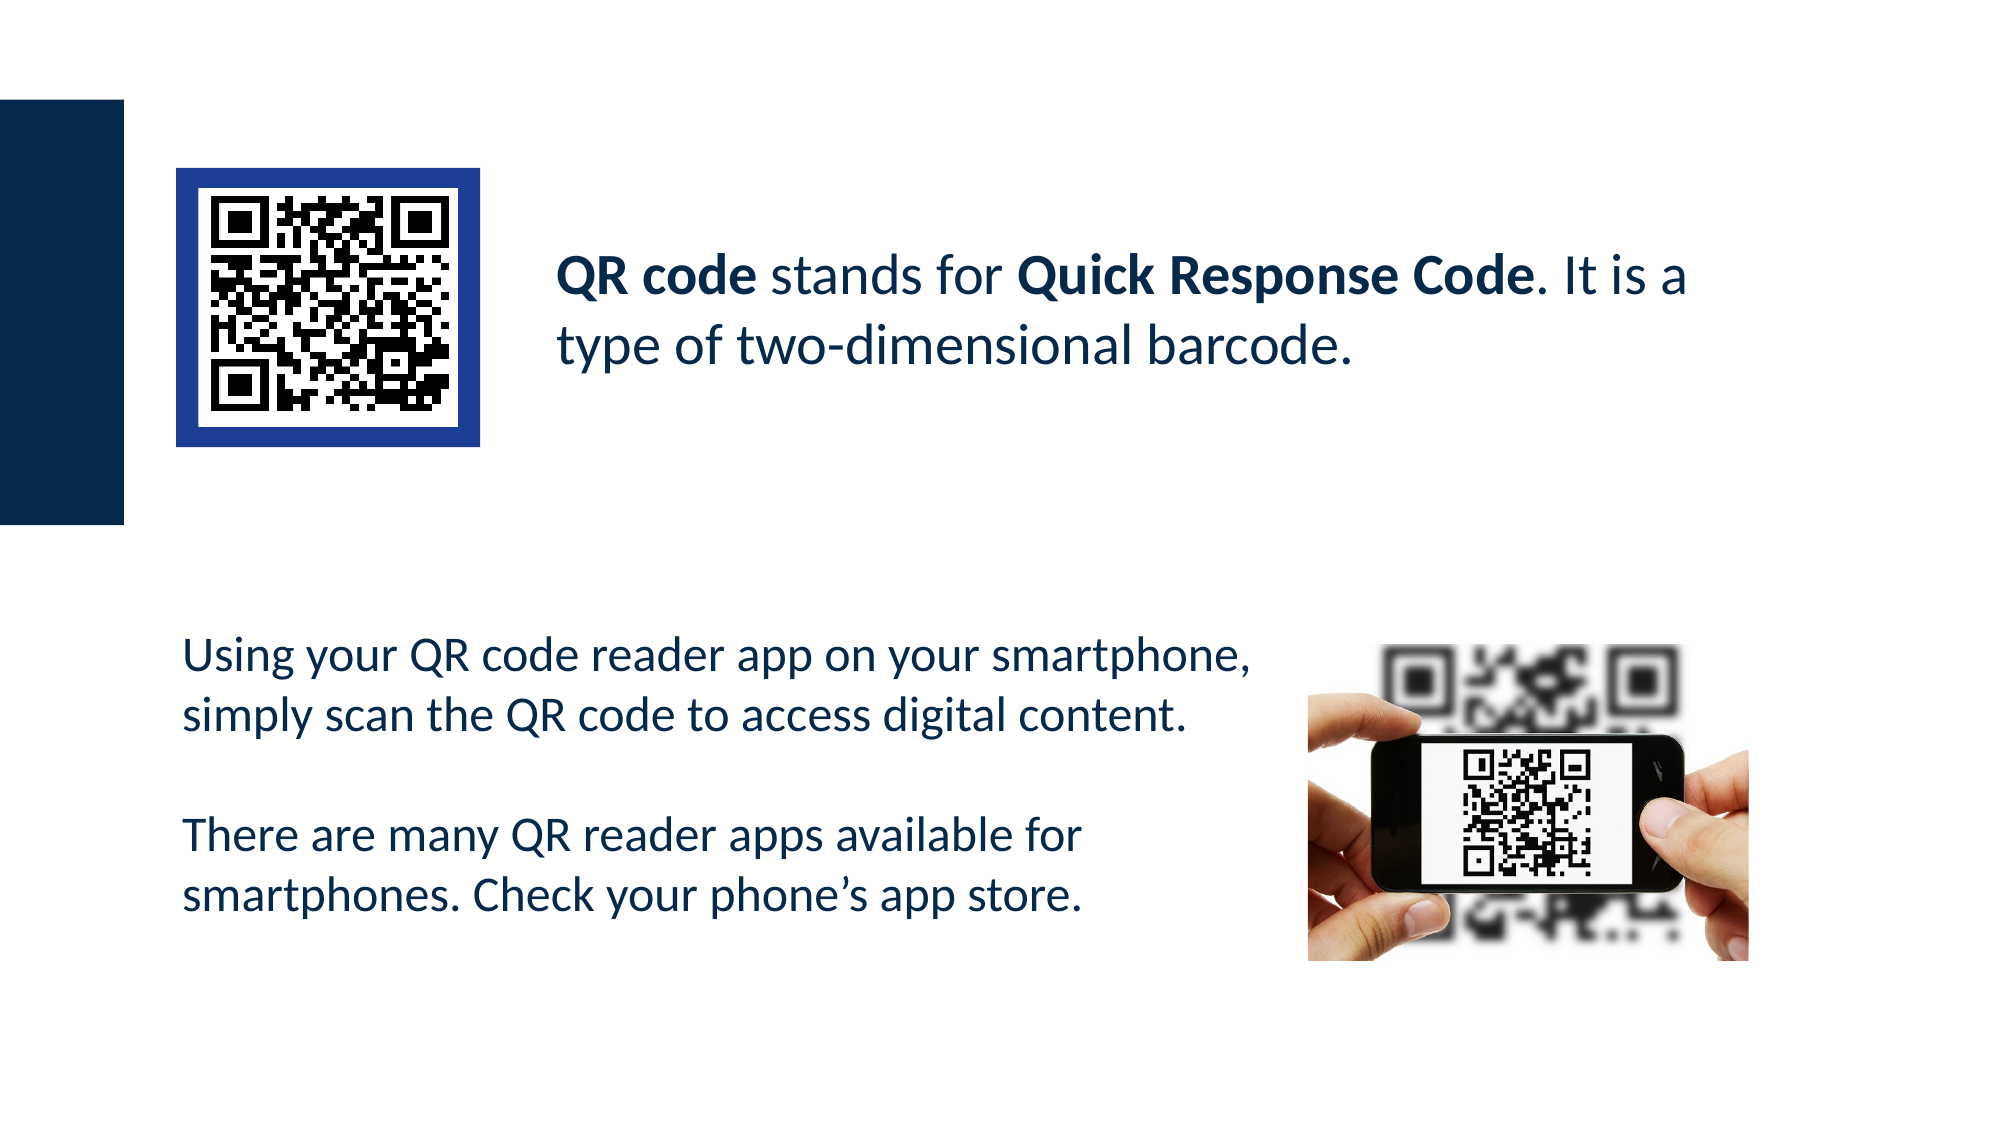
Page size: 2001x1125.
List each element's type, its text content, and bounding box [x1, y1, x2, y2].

picture [198, 188, 458, 427]
text_box [175, 167, 481, 448]
text_box [0, 99, 124, 526]
picture [1307, 632, 1749, 961]
text_box Using your QR code reader app on your smartphone, simply scan the QR code to access digital content. There are many QR reader apps available for smartphones. Check your phone’s app store. [176, 615, 1268, 931]
text_box QR code stands for Quick Response Code. It is a type of two-dimensional barcode. [541, 228, 1787, 384]
